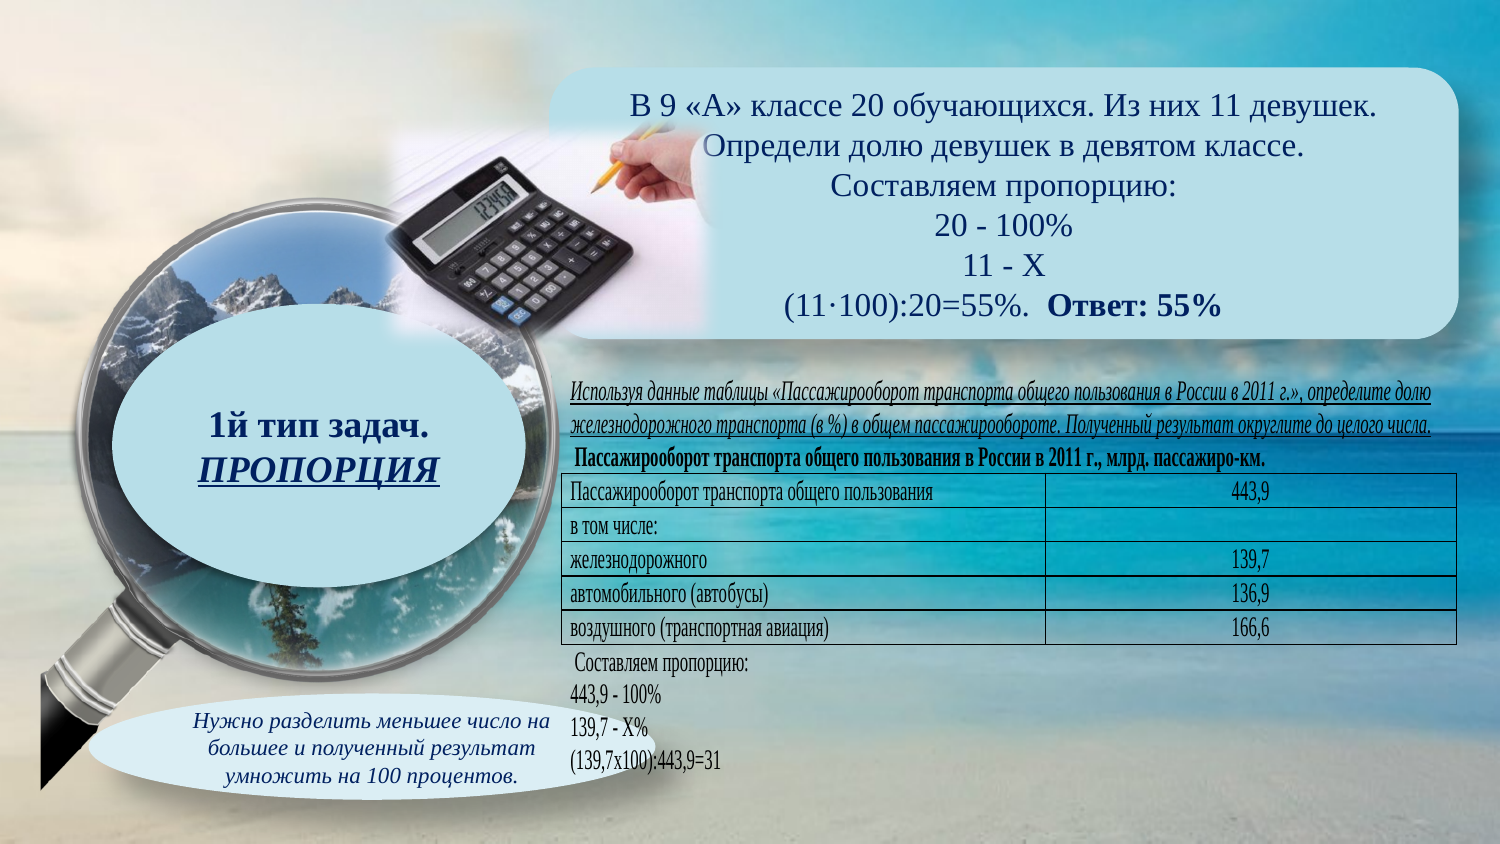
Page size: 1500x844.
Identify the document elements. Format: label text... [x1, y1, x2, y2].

text_box 1й тип задач. ПРОПОРЦИЯ [110, 301, 528, 590]
text_box В 9 «А» классе 20 обучающихся. Из них 11 девушек. Определи долю девушек в девятом классе. Составляем пропорцию: 20 - 100% 11 - Х (11·100):20=55%. Ответ: 55% [547, 65, 1461, 342]
picture [905, 447, 964, 453]
picture [0, 0, 1500, 844]
text_box Нужно разделить меньшее число на большее и полученный результат умножить на 100 процентов. [86, 691, 575, 802]
